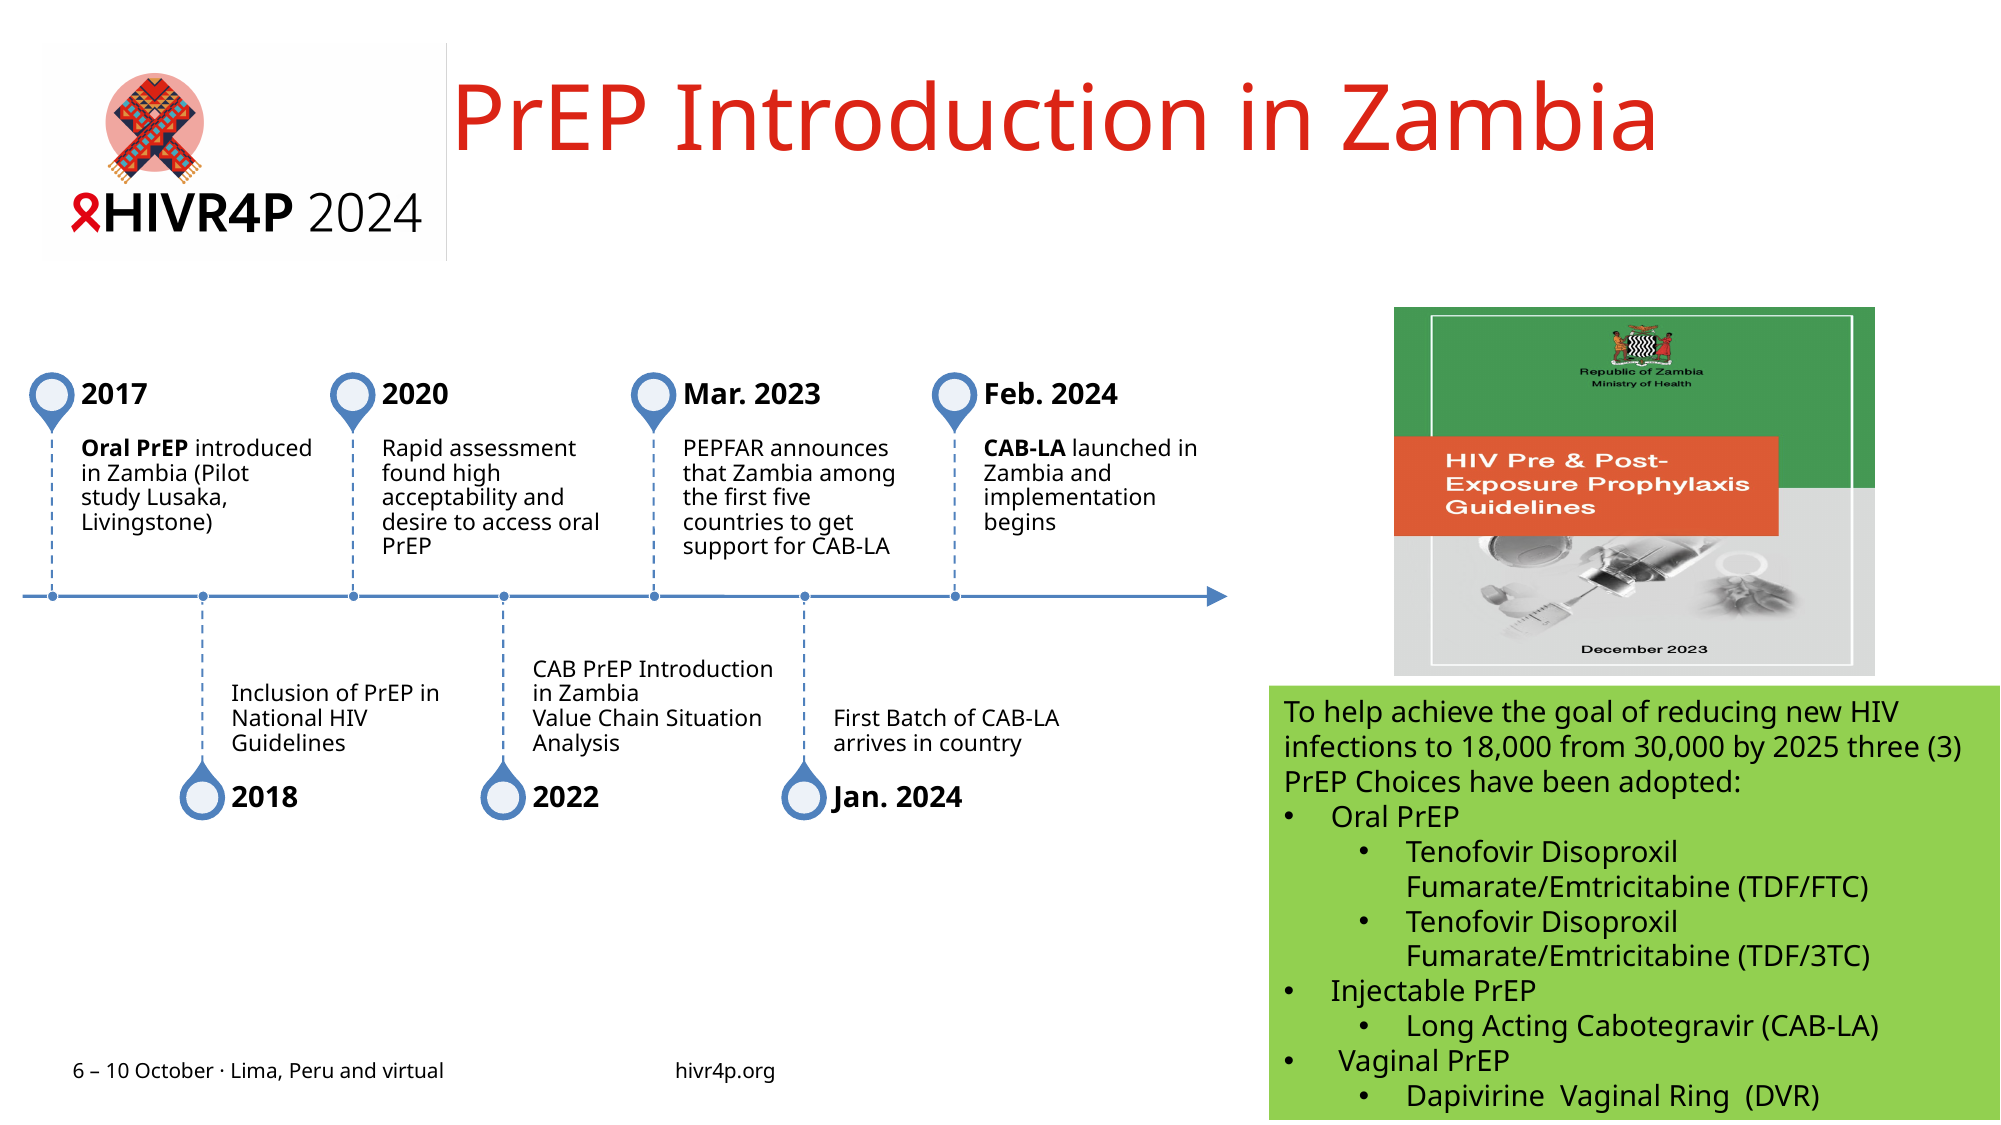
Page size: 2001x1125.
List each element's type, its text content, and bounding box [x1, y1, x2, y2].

title PrEP Introduction in Zambia [450, 0, 1873, 172]
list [22, 307, 1228, 886]
picture [1394, 307, 1875, 677]
text_box To help achieve the goal of reducing new HIV infections to 18,000 from 30,000 by 2025 three (3) PrEP Choices have been adopted: Oral PrEP Tenofovir Disoproxil Fumarate/Emtricitabine (TDF/FTC) Tenofovir Disoproxil Fumarate/Emtricitabine (TDF/3TC) Injectable PrEP Long Acting Cabotegravir (CAB-LA) Vaginal PrEP Dapivirine Vaginal Ring (DVR) [1269, 685, 2000, 1120]
picture [42, 43, 447, 261]
